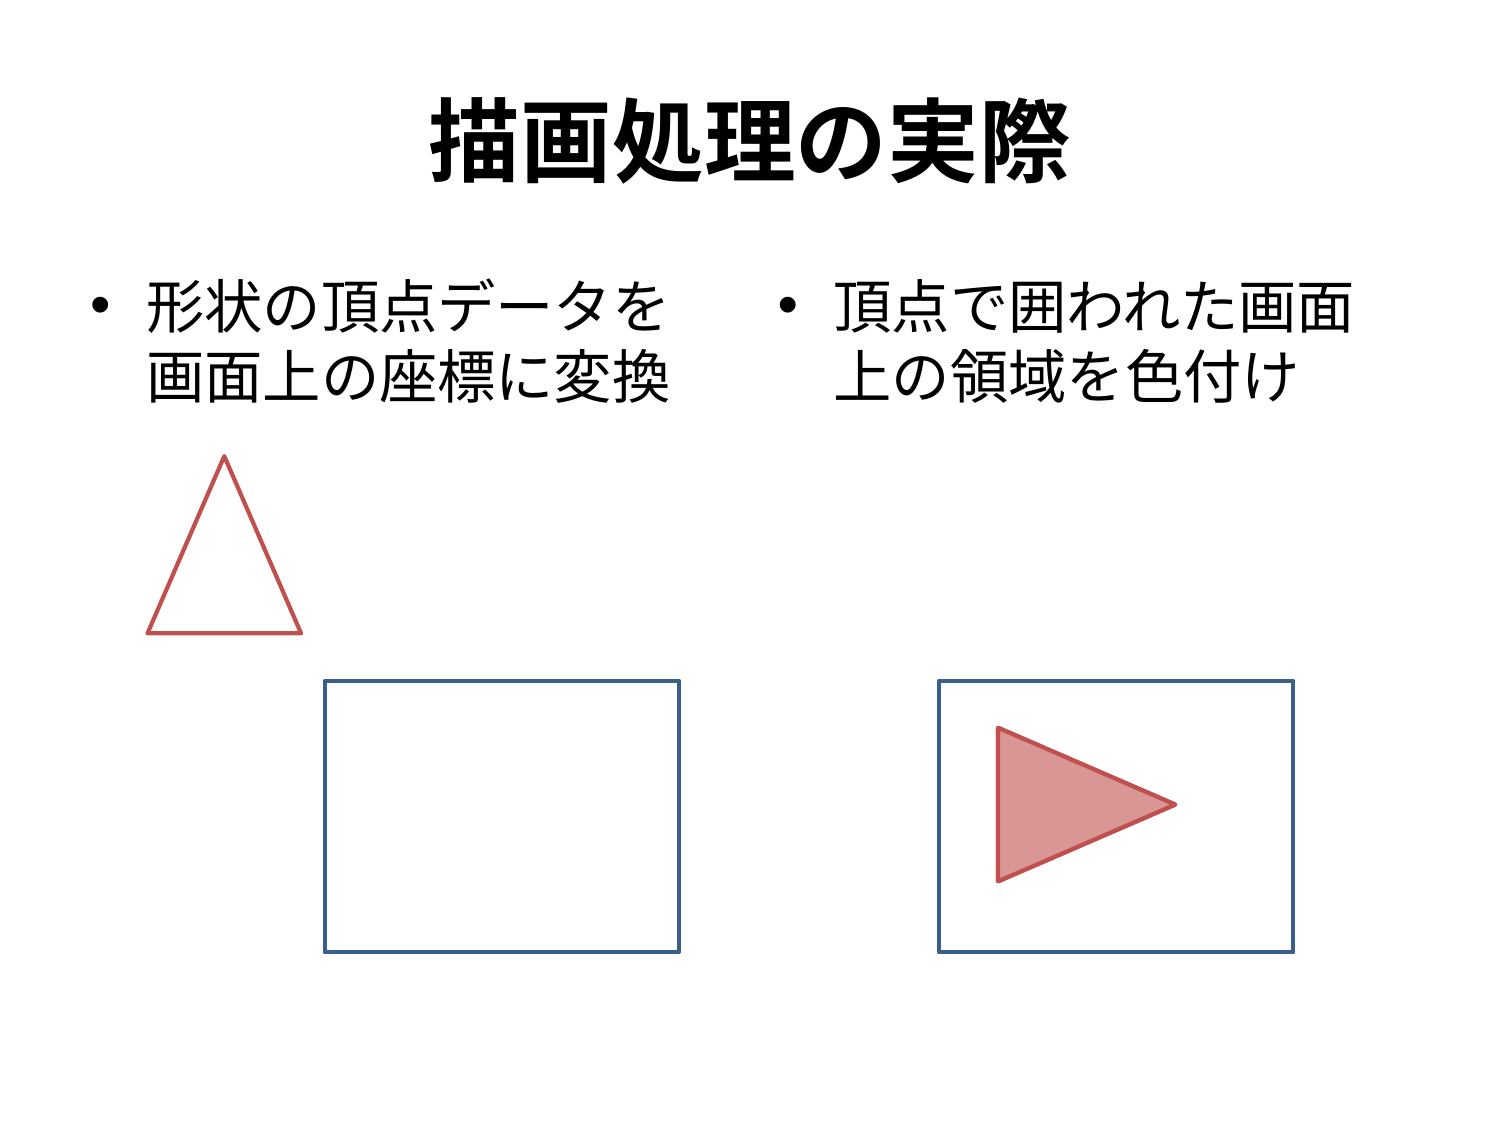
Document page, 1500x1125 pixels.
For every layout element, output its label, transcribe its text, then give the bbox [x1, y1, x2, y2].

text_box [937, 679, 1295, 954]
title 描画処理の実際 [74, 44, 1426, 233]
list 頂点で囲われた画面上の領域を色付け [762, 262, 1426, 1006]
text_box [323, 679, 681, 954]
text_box [995, 725, 1178, 884]
list 形状の頂点データを画面上の座標に変換 [74, 262, 738, 1006]
text_box [145, 454, 303, 636]
